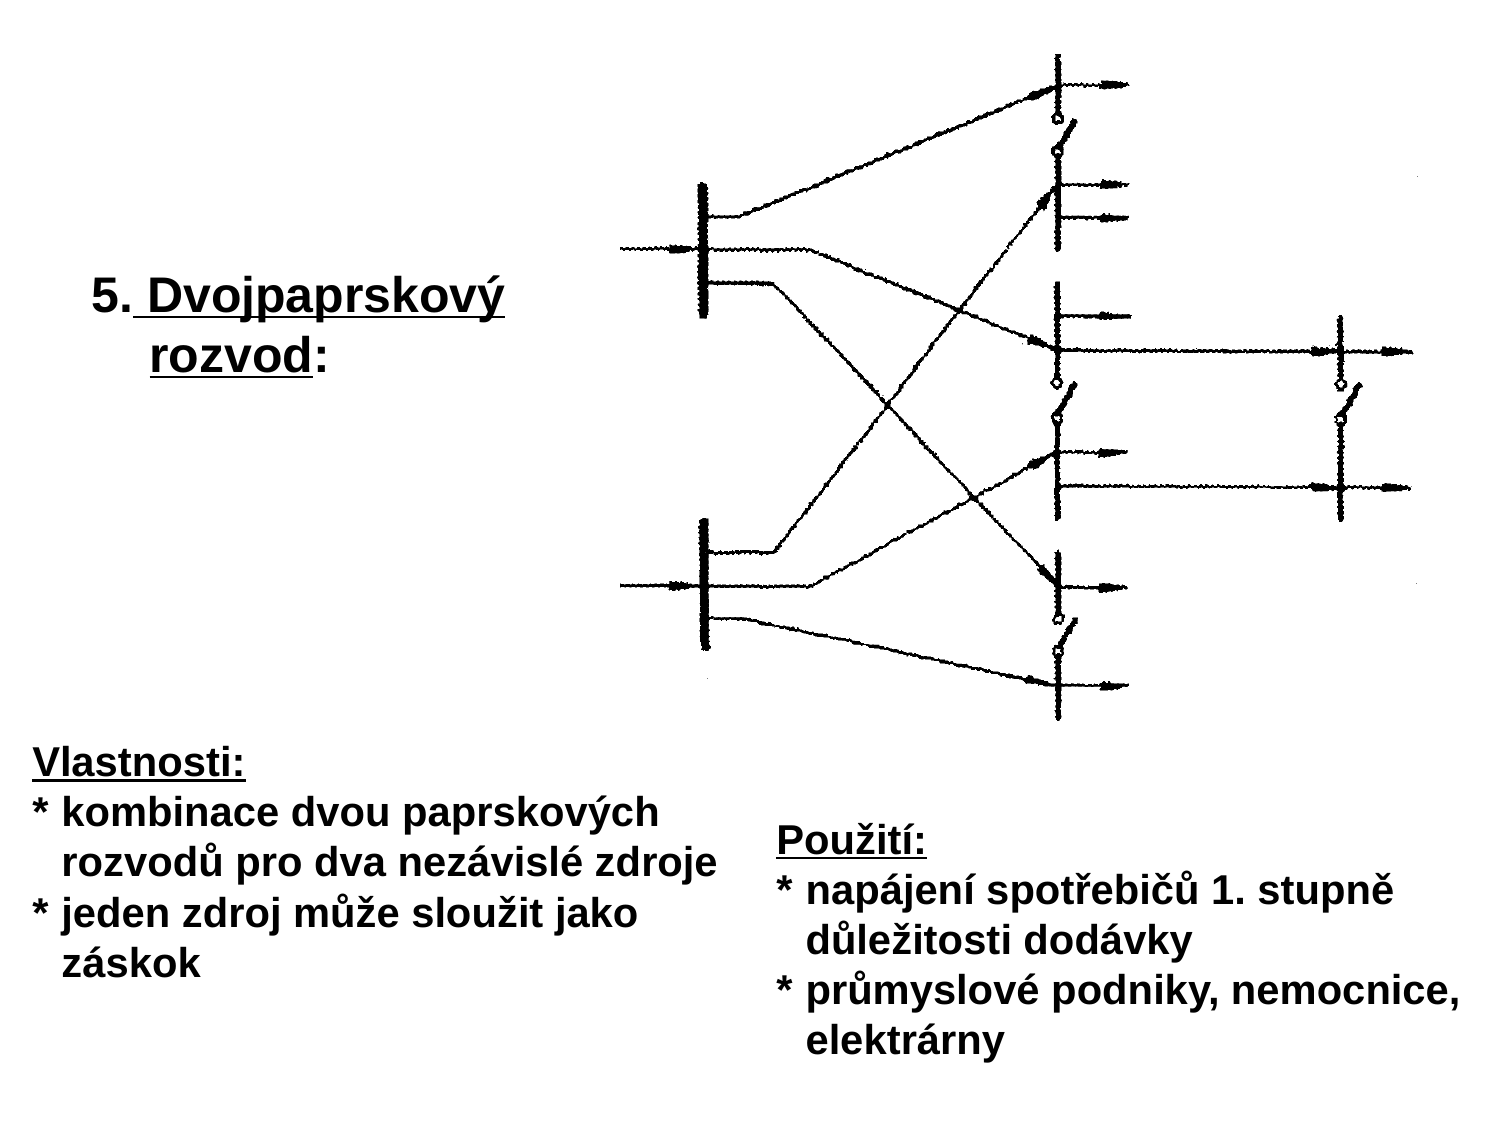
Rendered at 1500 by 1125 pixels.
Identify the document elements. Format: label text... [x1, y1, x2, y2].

text_box Vlastnosti: * kombinace dvou paprskových rozvodů pro dva nezávislé zdroje * jeden zdroj může sloužit jako záskok [17, 727, 750, 993]
text_box 5. Dvojpaprskový rozvod: [76, 255, 538, 391]
picture [619, 54, 1436, 733]
text_box Použití: * napájení spotřebičů 1. stupně důležitosti dodávky * průmyslové podniky, nemocnice, elektrárny [761, 805, 1483, 1071]
